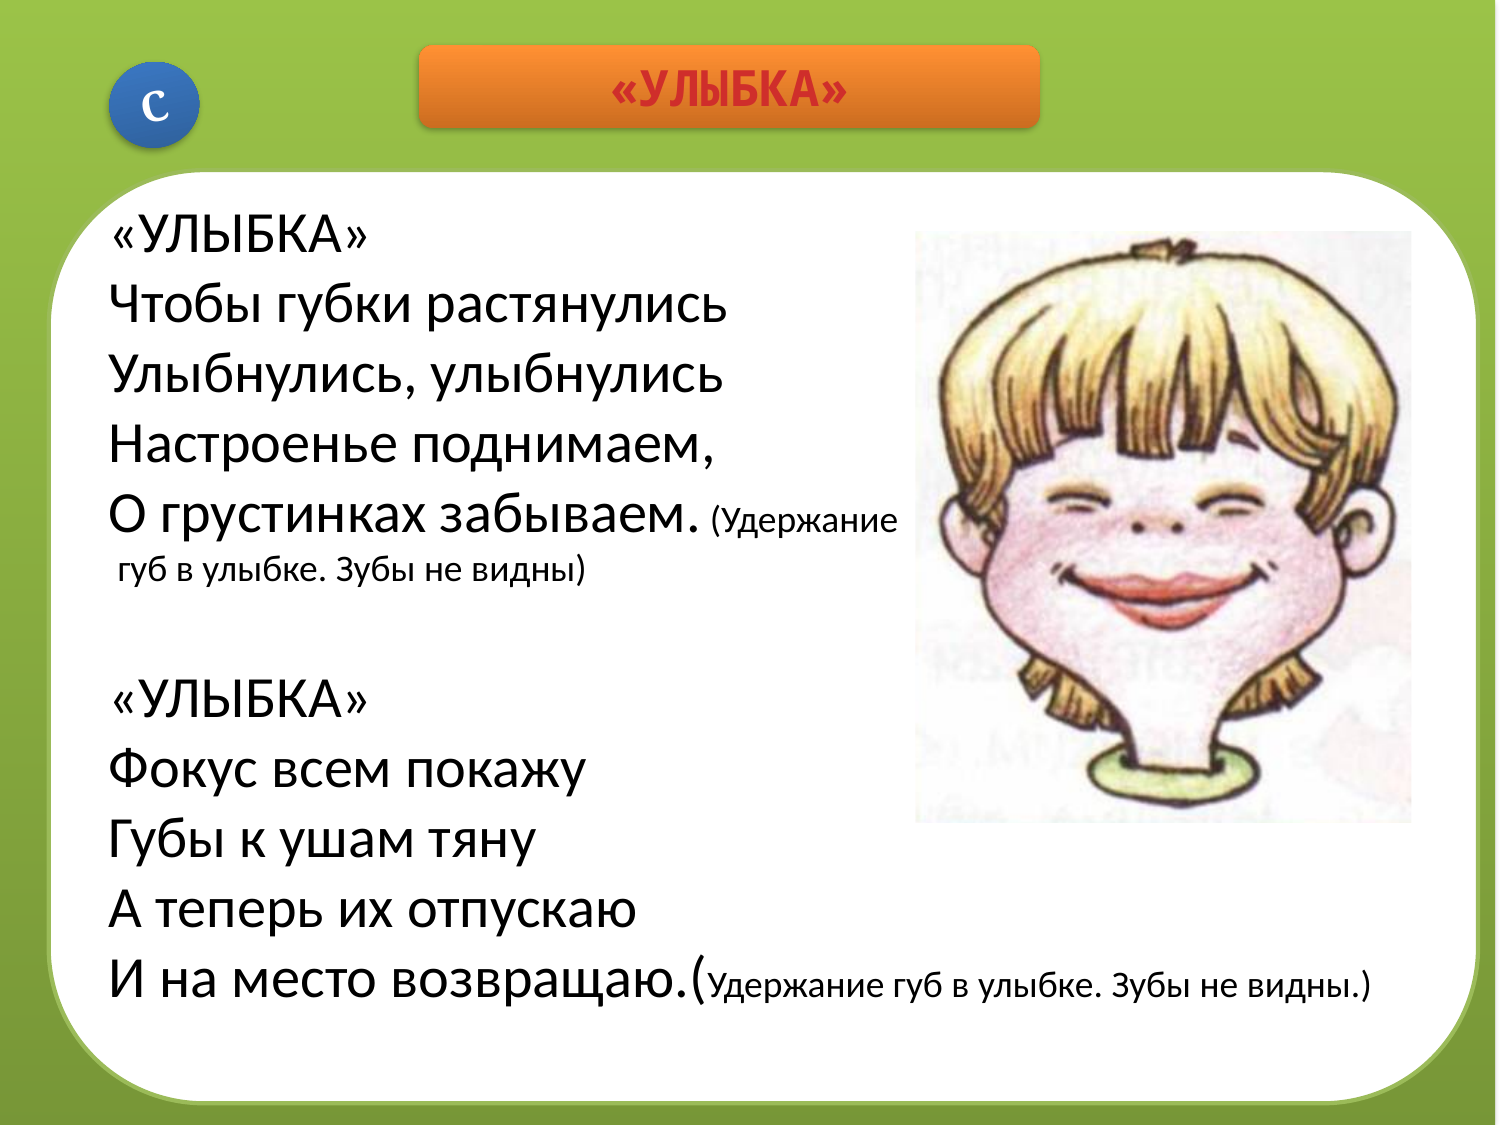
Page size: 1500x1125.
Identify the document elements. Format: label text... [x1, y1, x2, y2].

text_box [0, 0, 1496, 1125]
picture [915, 231, 1412, 823]
text_box С [109, 62, 200, 148]
text_box «УЛЫБКА» Чтобы губки растянулись Улыбнулись, улыбнулись Настроенье поднимаем, О грустинках забываем. (Удержание губ в улыбке. Зубы не видны) «УЛЫБКА» Фокус всем покажу Губы к ушам тяну А теперь их отпускаю И на место возвращаю.(Удержание губ в улыбке. Зубы не видны.) [46, 167, 1481, 1106]
text_box «УЛЫБКА» [419, 45, 1040, 129]
